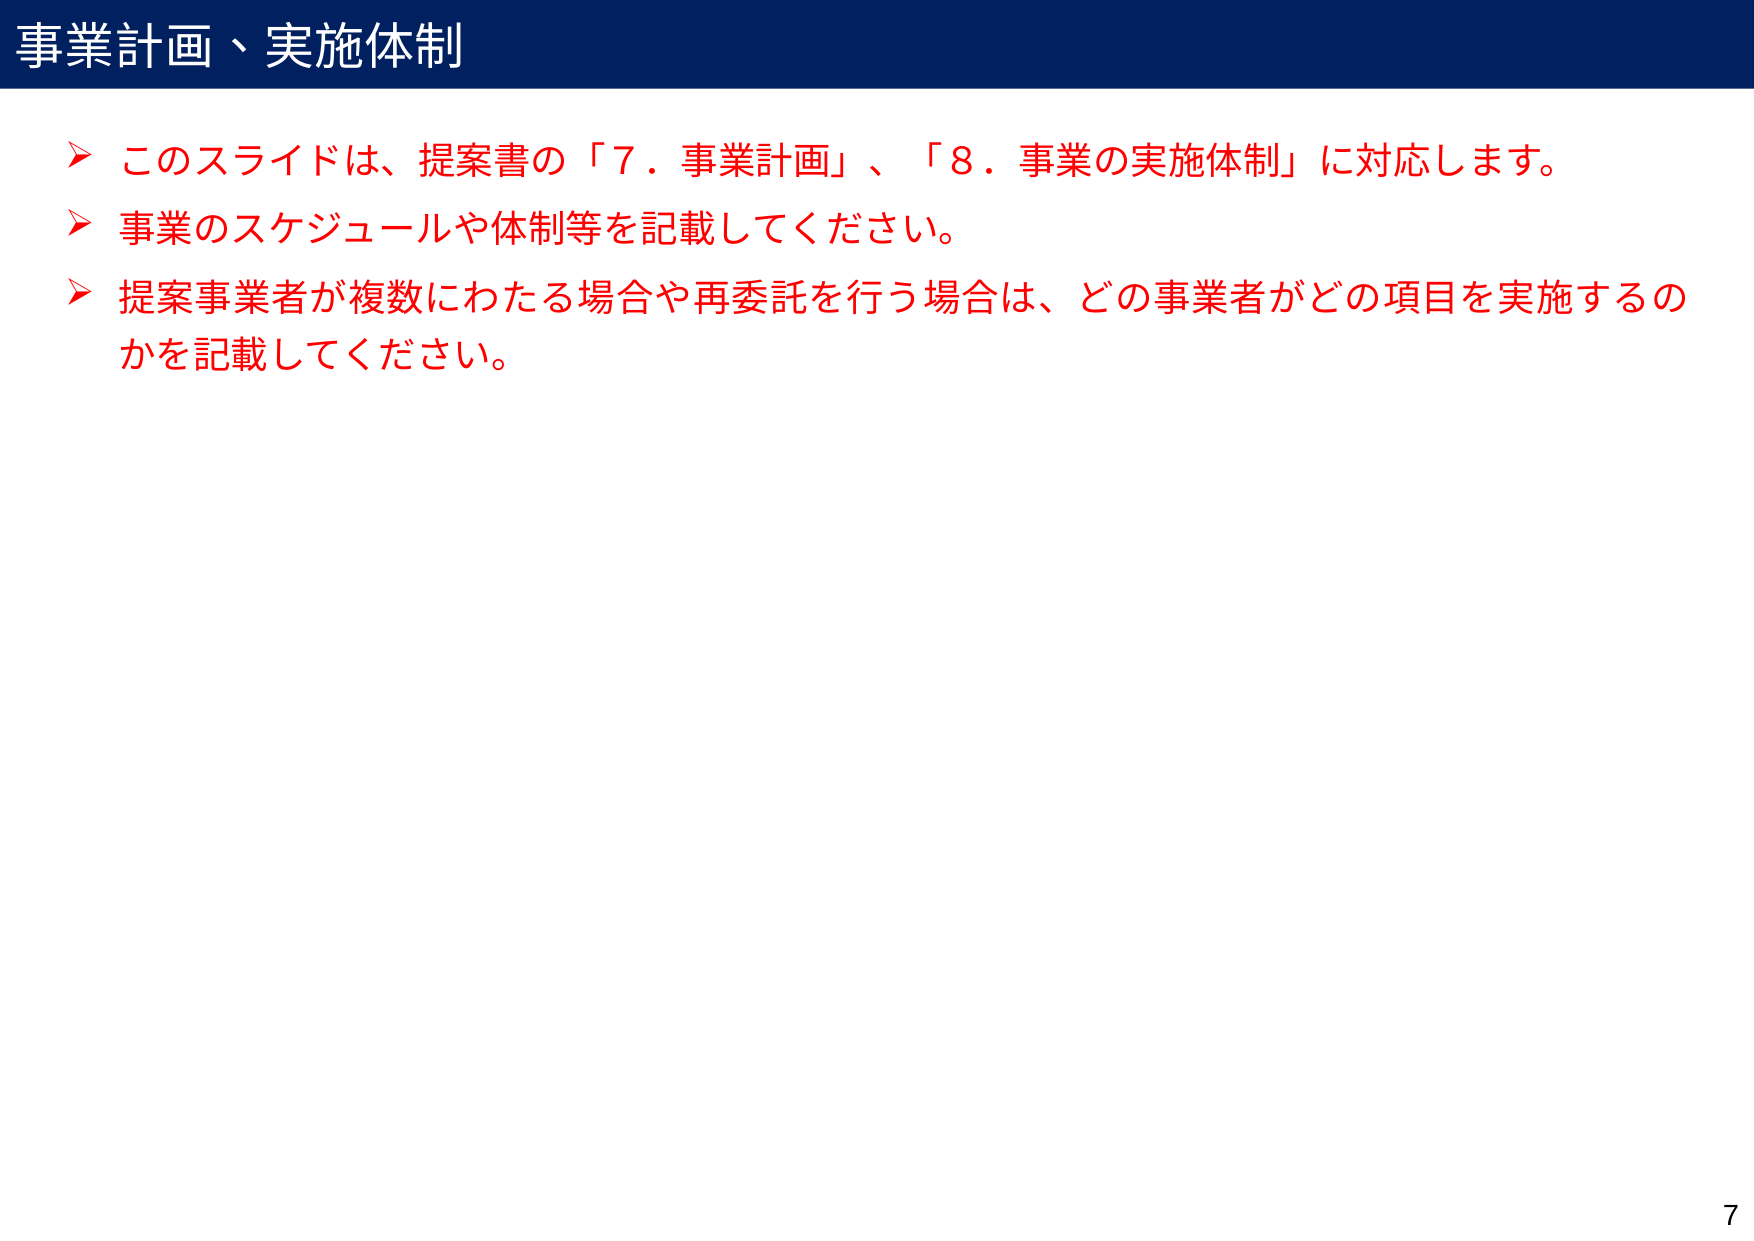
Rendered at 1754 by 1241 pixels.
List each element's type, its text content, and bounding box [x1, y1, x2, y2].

title 事業計画、実施体制 [0, 0, 1754, 89]
text_box このスライドは、提案書の「７．事業計画」、「８．事業の実施体制」に対応します。 事業のスケジュールや体制等を記載してください。 提案事業者が複数にわたる場合や再委託を行う場合は、どの事業者がどの項目を実施するのかを記載してください。 [50, 118, 1704, 383]
slide_number 7 [1635, 1189, 1754, 1240]
